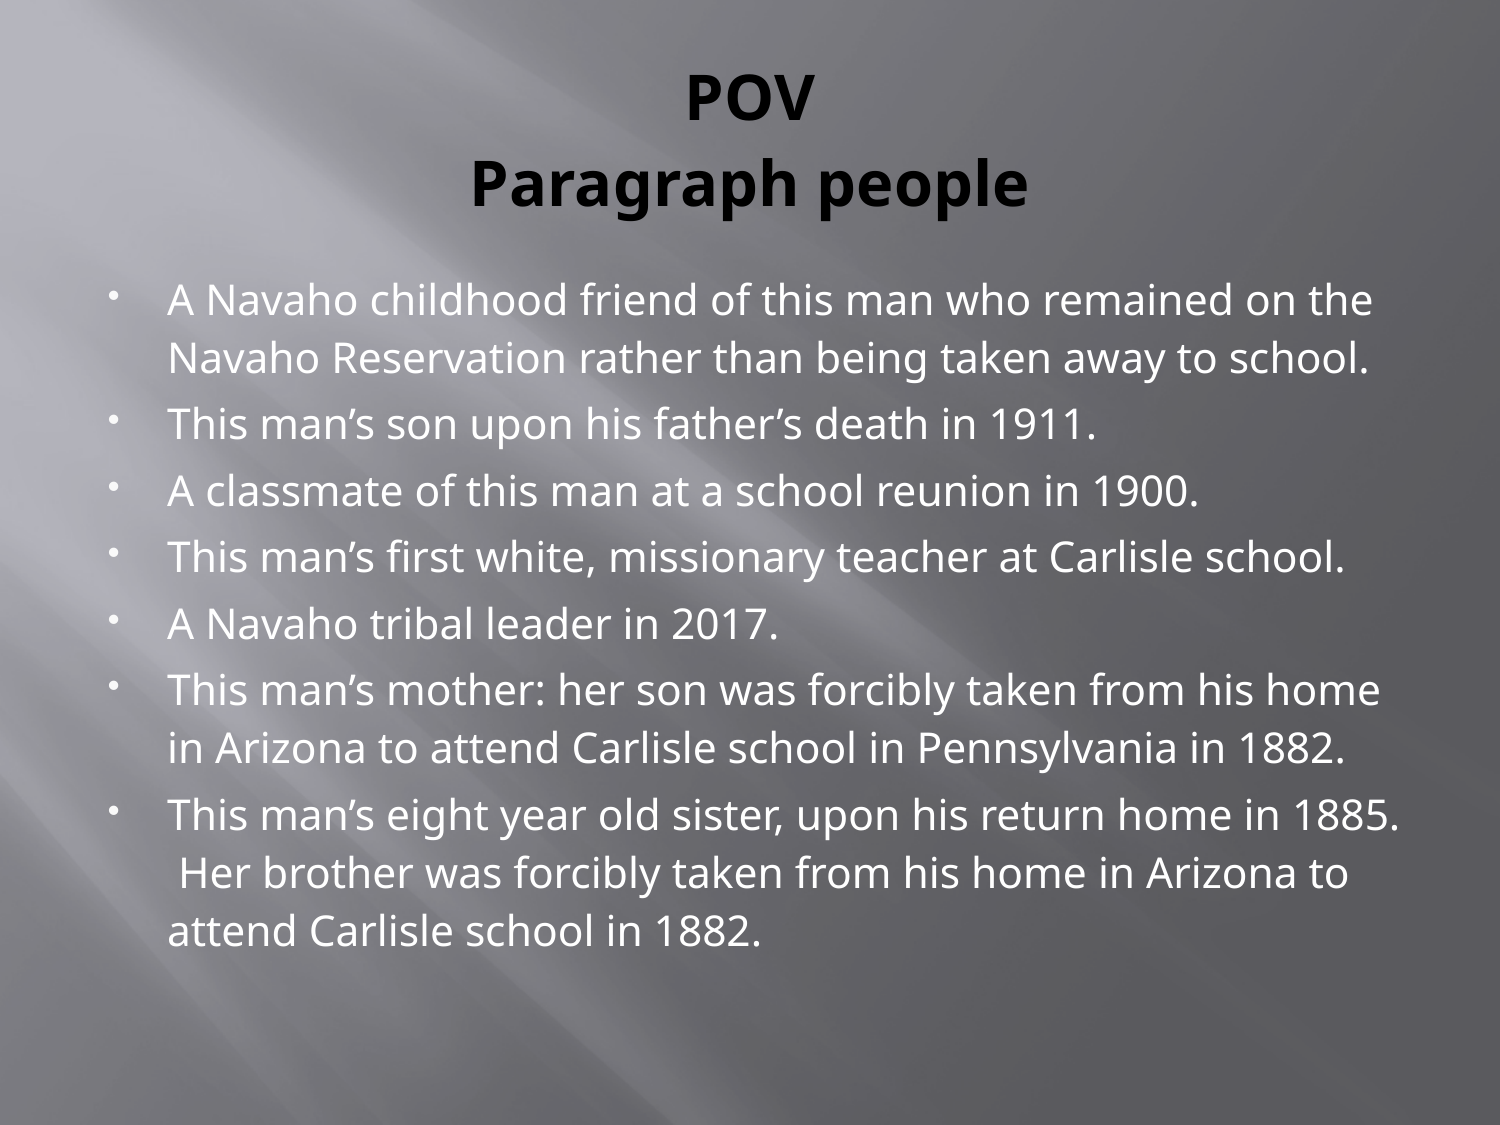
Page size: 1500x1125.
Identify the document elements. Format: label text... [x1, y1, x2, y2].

list A Navaho childhood friend of this man who remained on the Navaho Reservation rather than being taken away to school. This man’s son upon his father’s death in 1911. A classmate of this man at a school reunion in 1900. This man’s first white, missionary teacher at Carlisle school. A Navaho tribal leader in 2017. This man’s mother: her son was forcibly taken from his home in Arizona to attend Carlisle school in Pennsylvania in 1882. This man’s eight year old sister, upon his return home in 1885. Her brother was forcibly taken from his home in Arizona to attend Carlisle school in 1882. [75, 262, 1425, 1035]
title POV Paragraph people [75, 45, 1425, 233]
